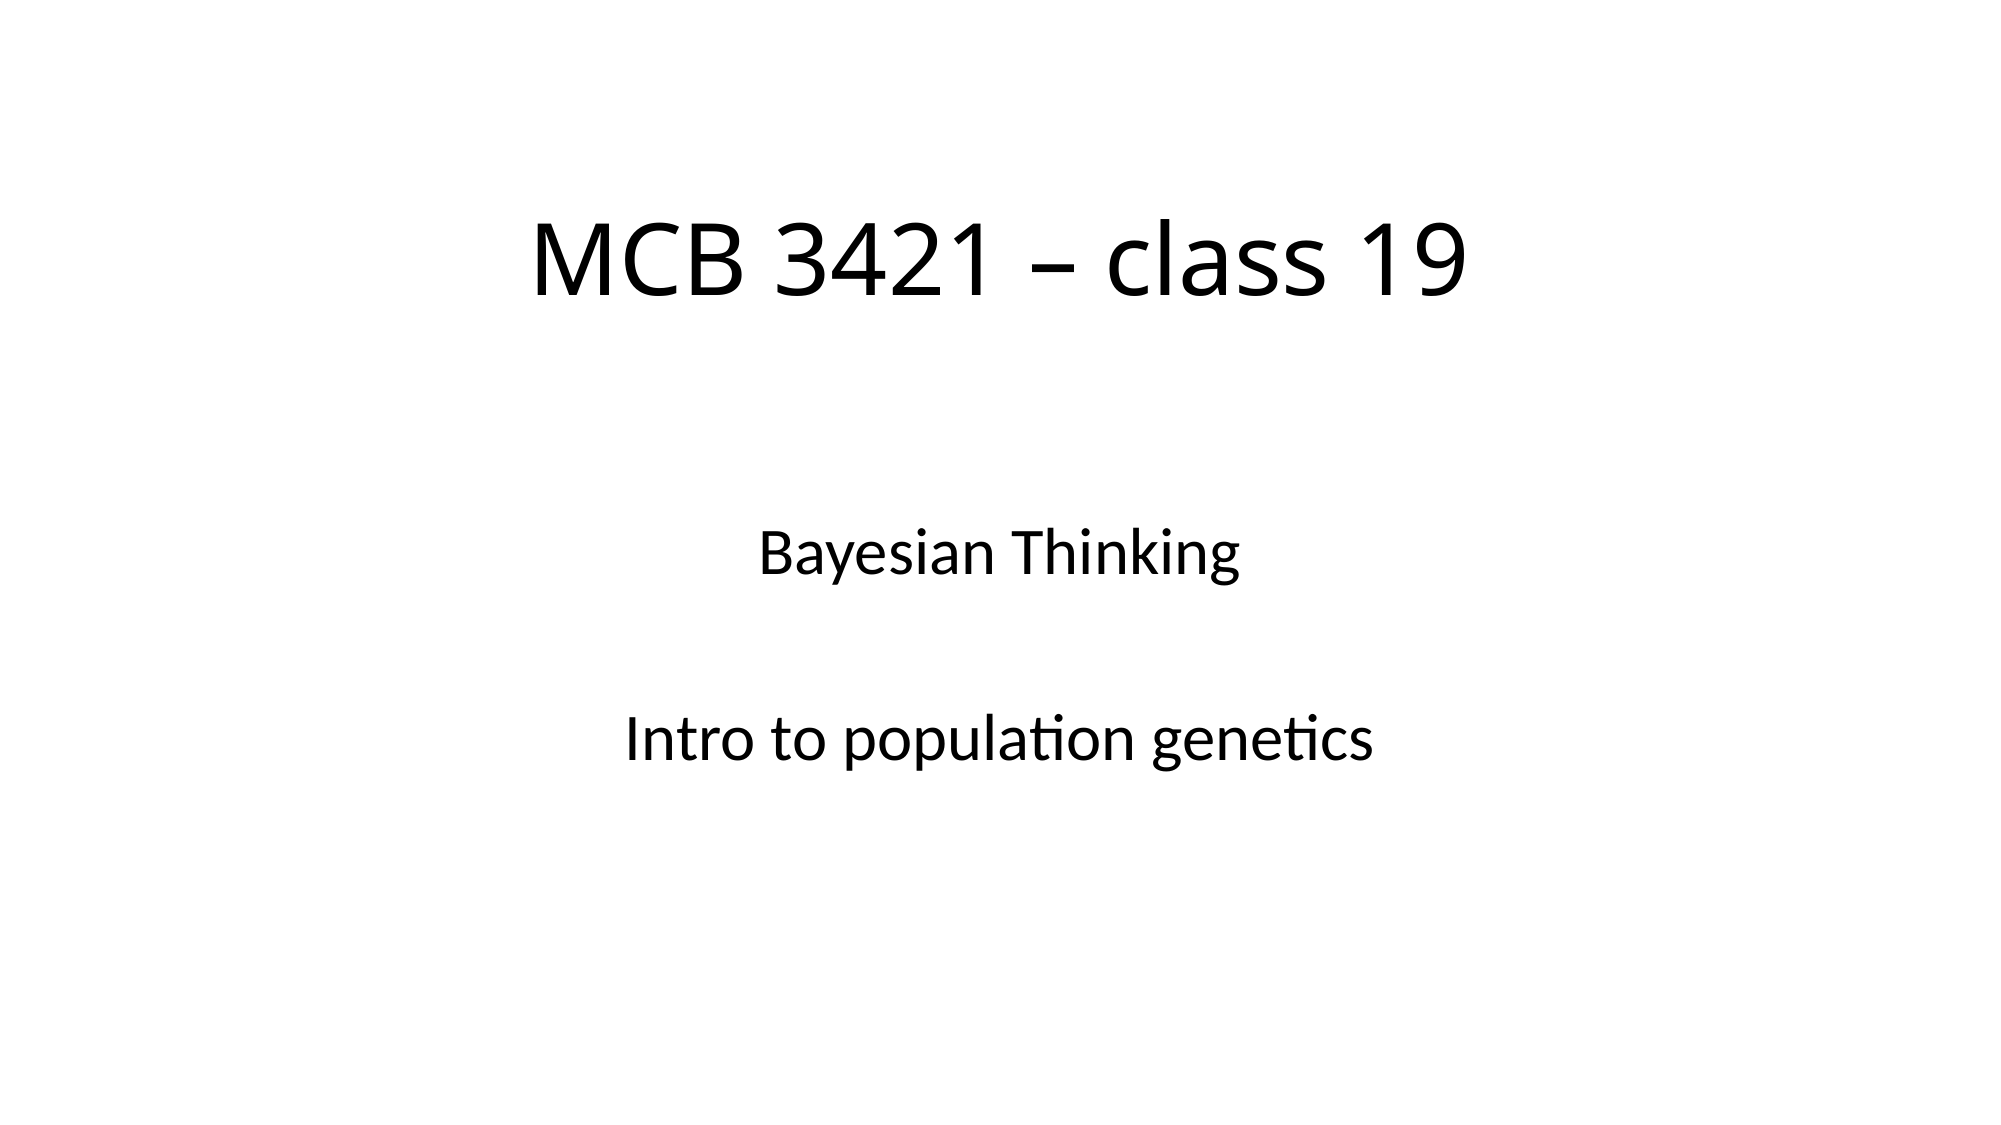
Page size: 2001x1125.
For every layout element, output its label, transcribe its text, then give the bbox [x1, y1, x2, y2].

list Bayesian Thinking Intro to population genetics [150, 500, 1850, 1125]
title MCB 3421 – class 19 [150, 162, 1850, 350]
